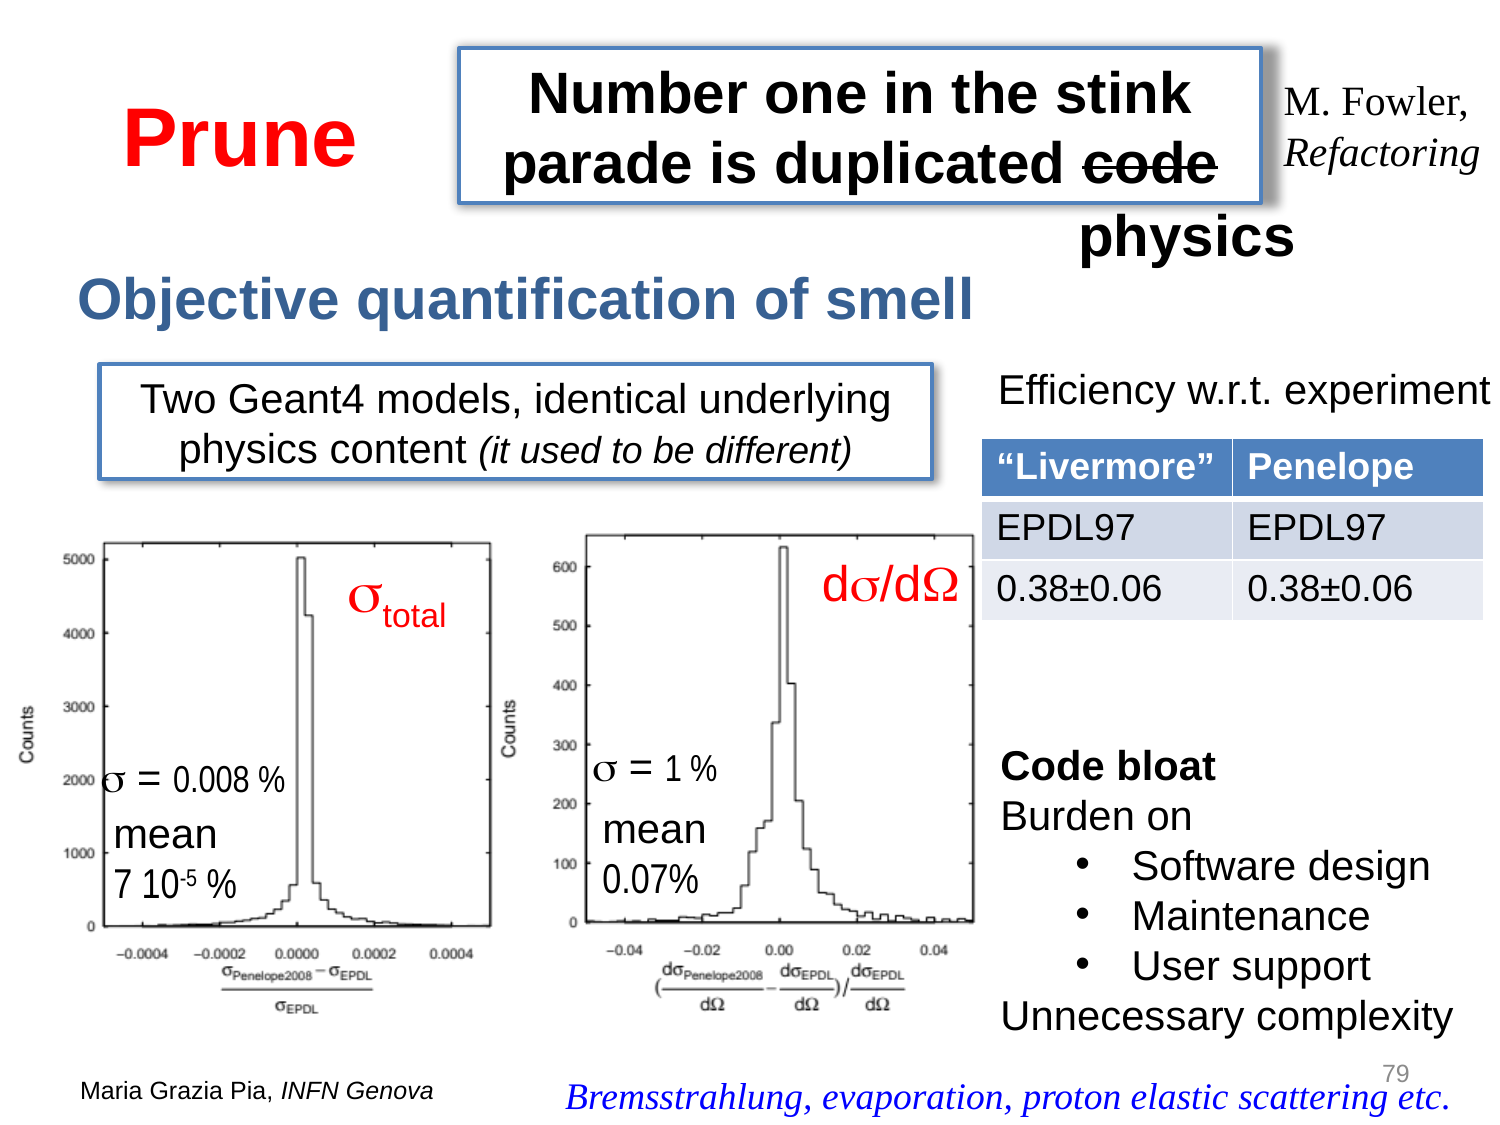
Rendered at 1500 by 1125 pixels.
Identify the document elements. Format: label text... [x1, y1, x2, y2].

slide_number 79 [1074, 1042, 1425, 1103]
text_box Objective quantification of smell [28, 253, 1025, 338]
table_cell EPDL97 [1233, 502, 1483, 559]
text_box Bremsstrahlung, evaporation, proton elastic scattering etc. [542, 1064, 1476, 1125]
text_box Code bloat Burden on Software design Maintenance User support Unnecessary complexity [1000, 738, 1479, 1039]
table_header “Livermore” [982, 439, 1232, 496]
table_header Penelope [1233, 439, 1483, 496]
table_cell 0.38±0.06 [1233, 561, 1483, 620]
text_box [3, 506, 1001, 1023]
table_cell EPDL97 [982, 502, 1232, 559]
text_box Number one in the stink parade is duplicated code [457, 46, 1263, 205]
title Prune [107, 31, 436, 235]
text_box Two Geant4 models, identical underlying physics content (it used to be different) [97, 362, 934, 481]
table_cell 0.38±0.06 [1005, 561, 1232, 620]
text_box physics [1063, 190, 1343, 275]
text_box M. Fowler, Refactoring [1268, 66, 1500, 182]
text_box Efficiency w.r.t. experiment [988, 362, 1500, 413]
